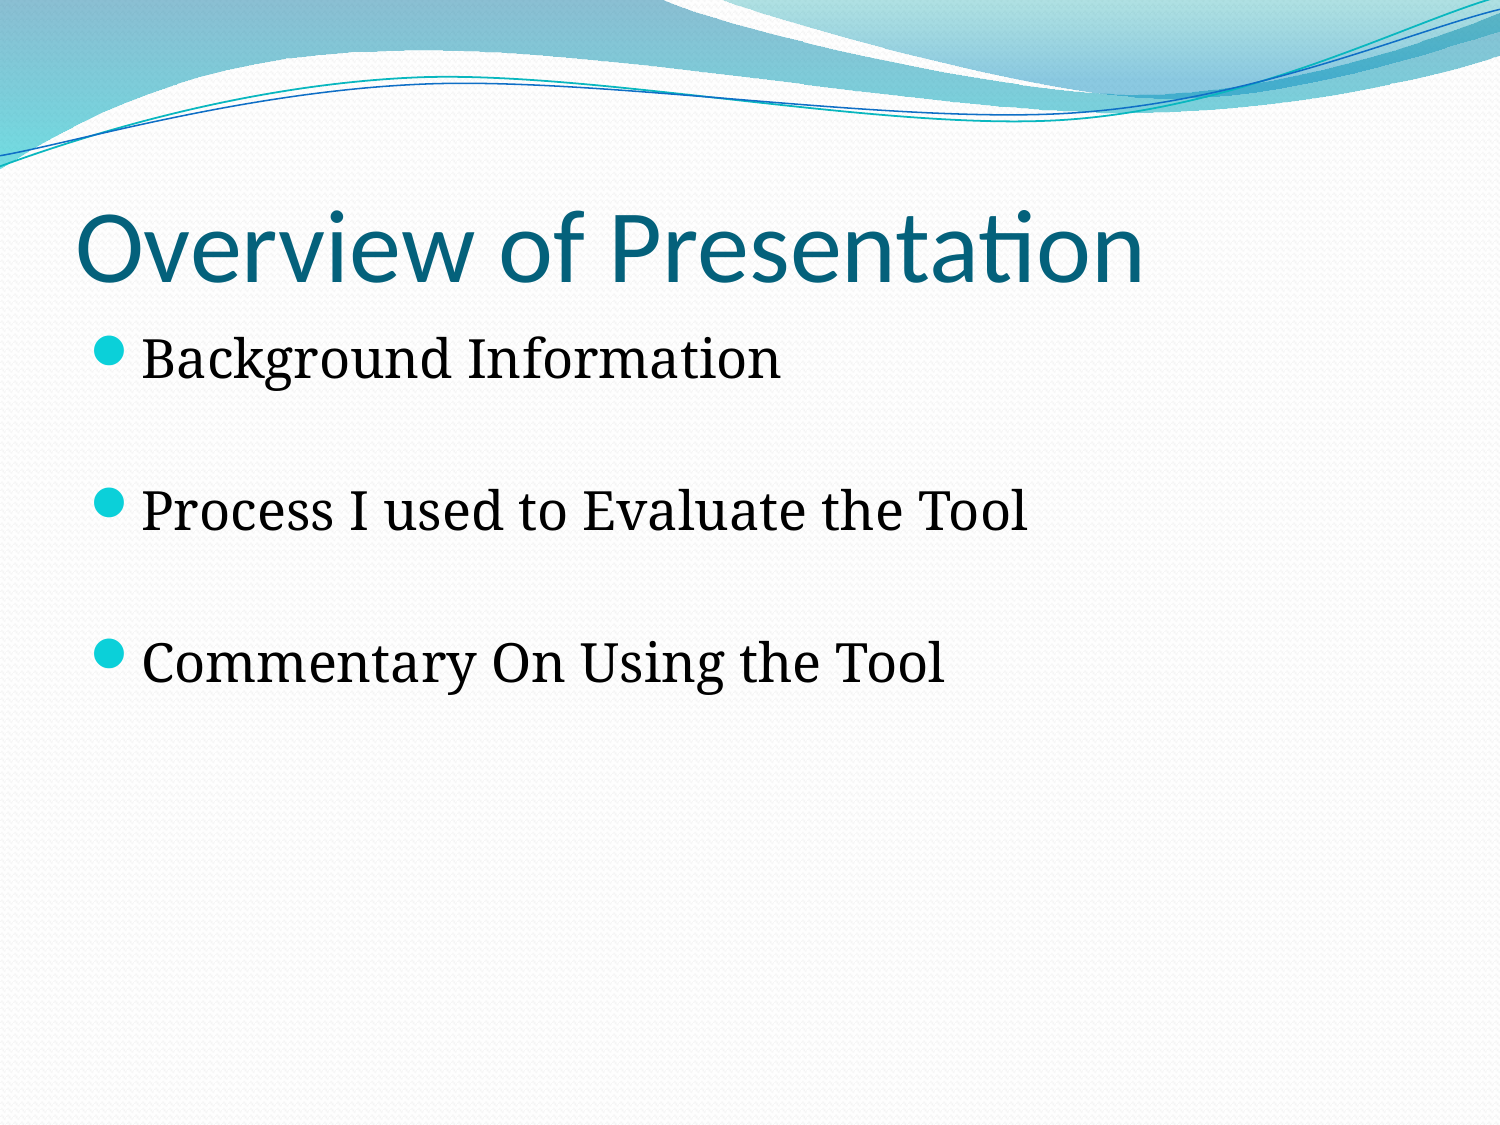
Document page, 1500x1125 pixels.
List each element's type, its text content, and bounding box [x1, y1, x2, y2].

title Overview of Presentation [75, 115, 1425, 303]
list Background Information Process I used to Evaluate the Tool Commentary On Using the Tool [75, 317, 1425, 1038]
